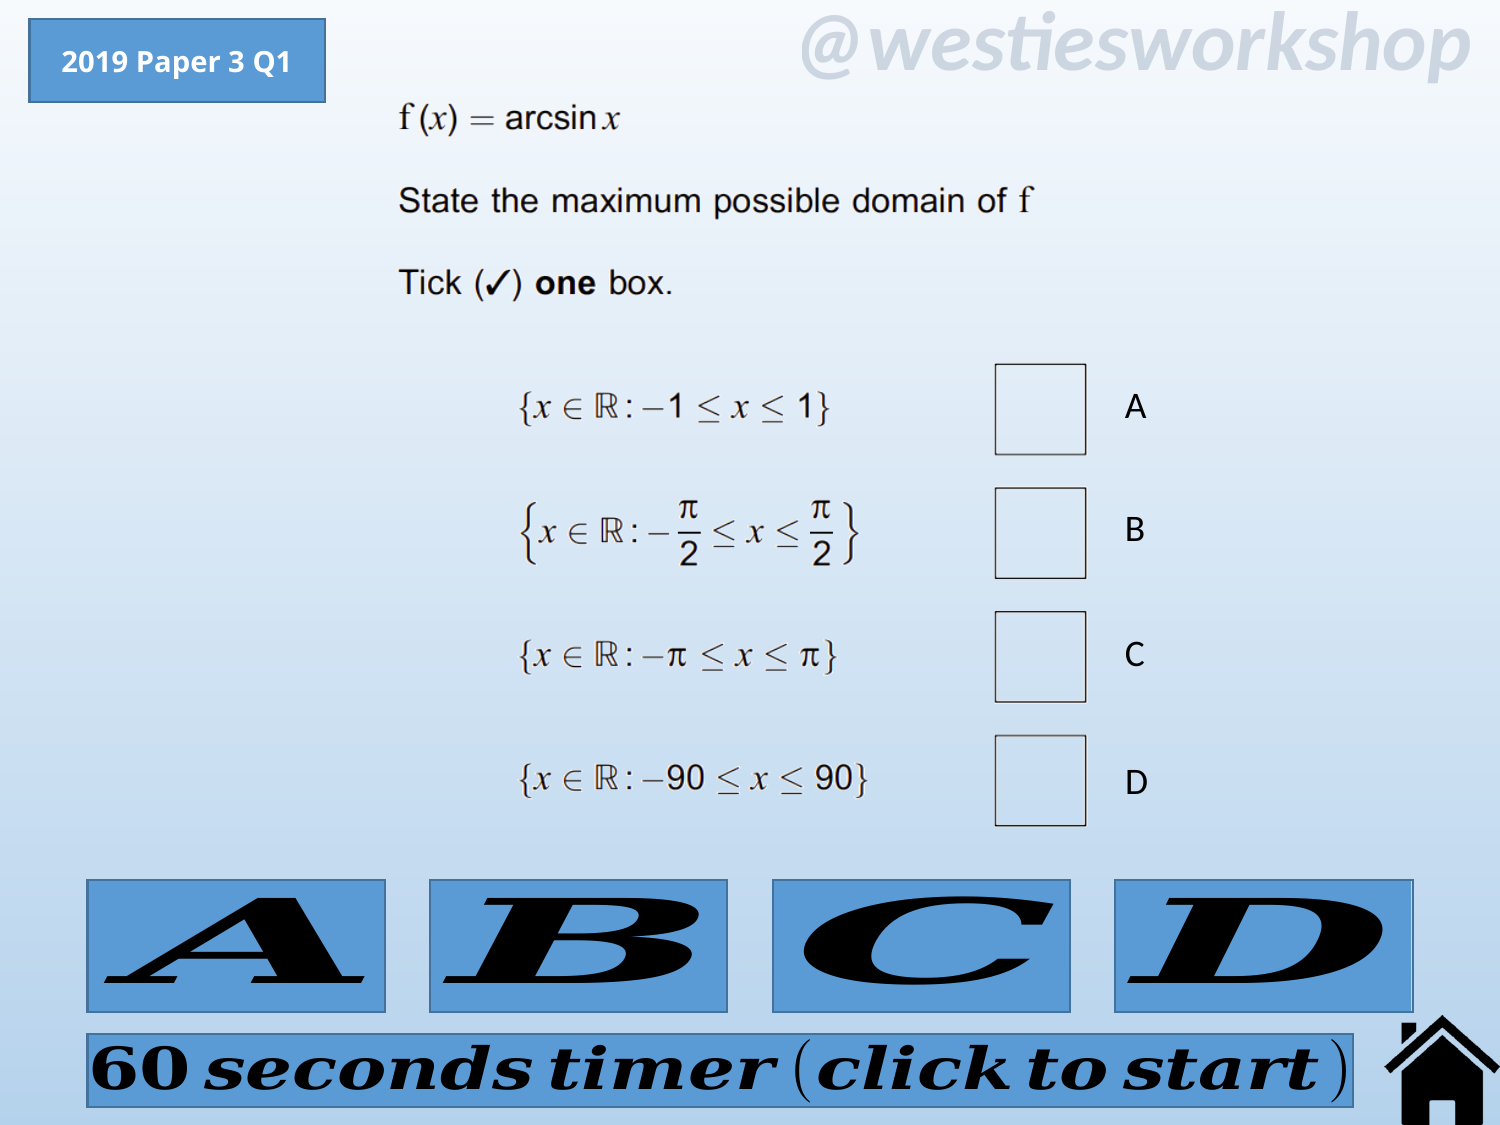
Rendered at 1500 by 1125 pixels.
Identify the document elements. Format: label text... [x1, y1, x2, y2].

text_box B [1117, 496, 1161, 557]
picture [383, 89, 1117, 847]
text_box D [1117, 749, 1163, 810]
text_box A [1117, 373, 1162, 434]
text_box 2019 Paper 3 Q1 [28, 18, 326, 103]
text_box C [1117, 621, 1160, 682]
picture [1384, 1015, 1500, 1125]
